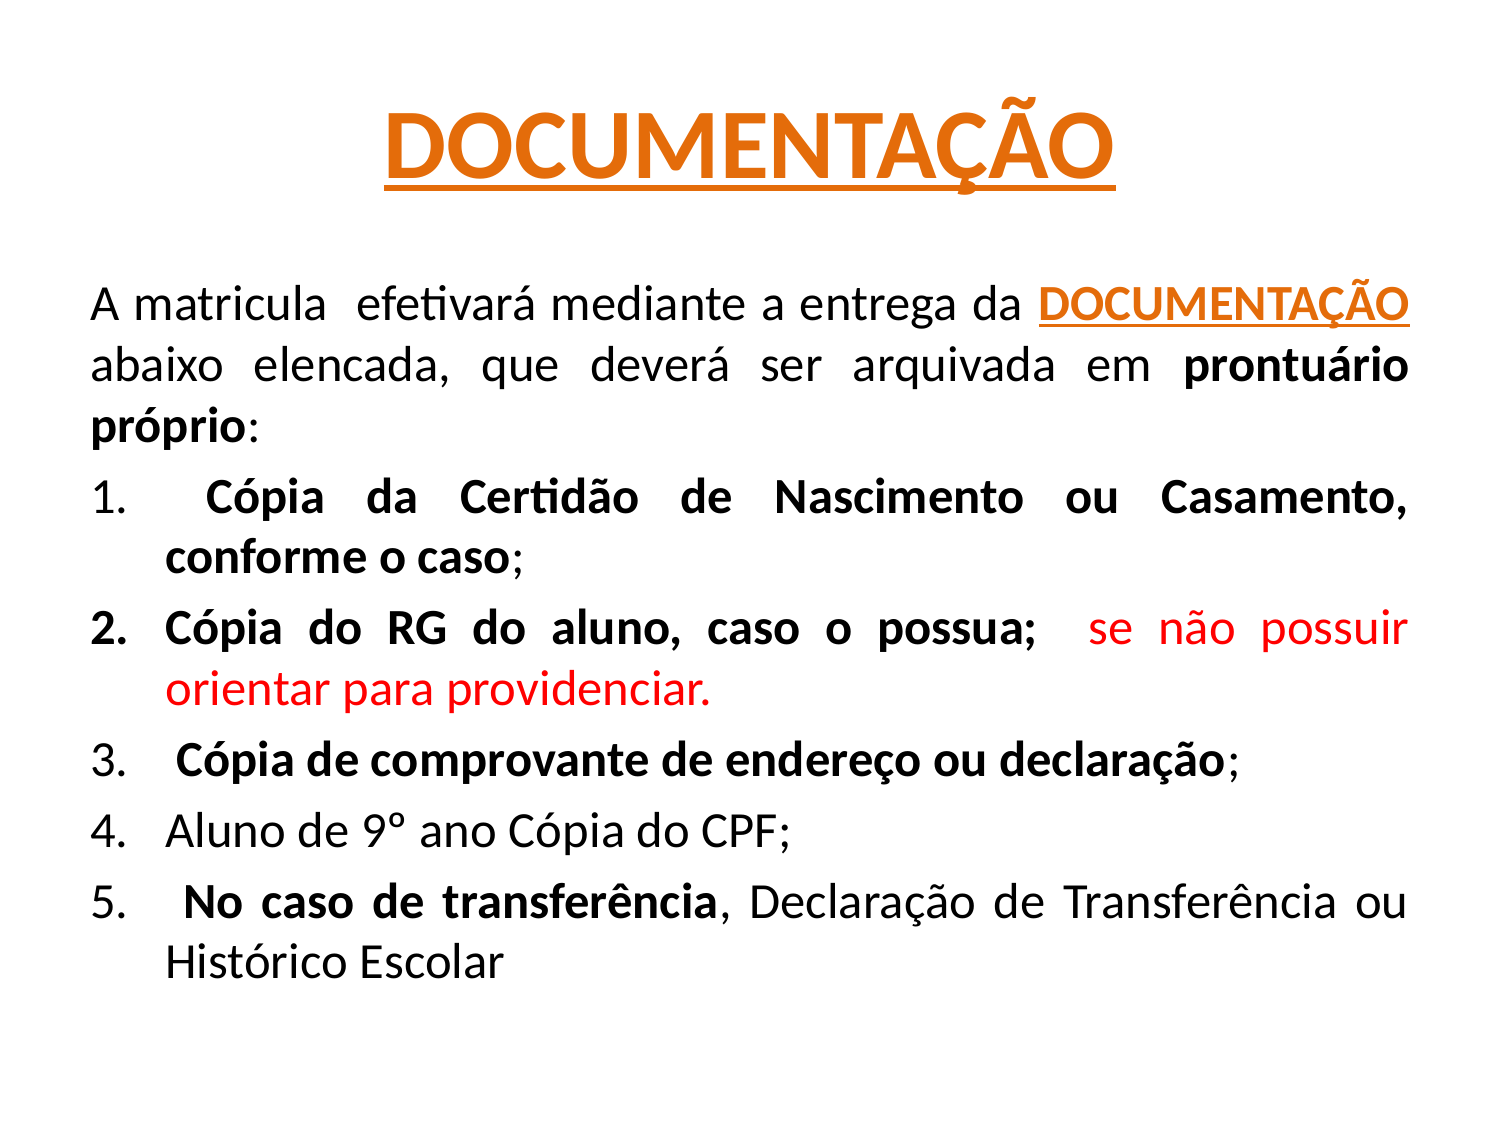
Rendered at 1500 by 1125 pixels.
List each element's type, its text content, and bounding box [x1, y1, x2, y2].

list A matricula efetivará mediante a entrega da DOCUMENTAÇÃO abaixo elencada, que deverá ser arquivada em prontuário próprio: Cópia da Certidão de Nascimento ou Casamento, conforme o caso; Cópia do RG do aluno, caso o possua; se não possuir orientar para providenciar. Cópia de comprovante de endereço ou declaração; Aluno de 9º ano Cópia do CPF; No caso de transferência, Declaração de Transferência ou Histórico Escolar [75, 262, 1425, 1005]
title DOCUMENTAÇÃO [75, 45, 1425, 233]
